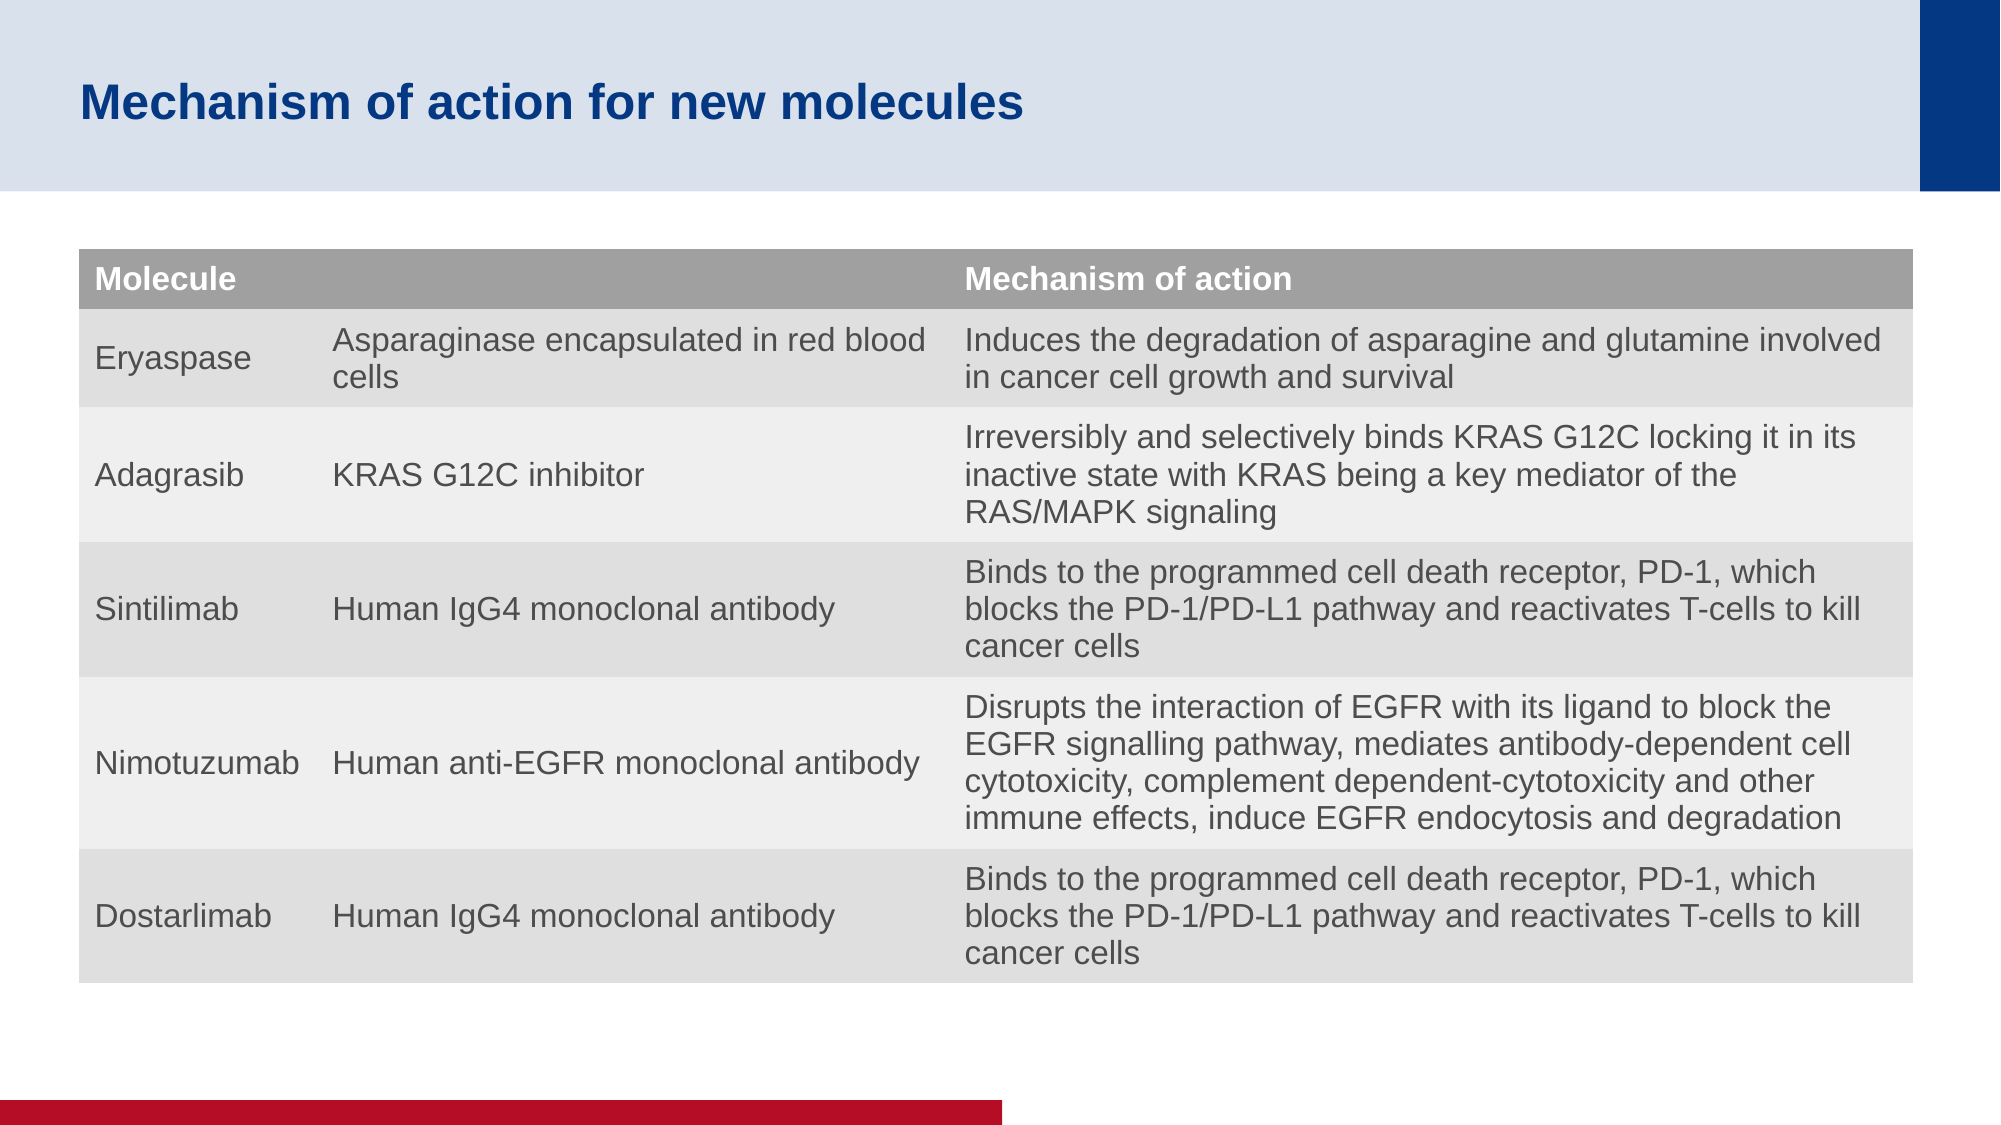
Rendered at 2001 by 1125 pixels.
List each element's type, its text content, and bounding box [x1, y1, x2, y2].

table_cell Binds to the programmed cell death receptor, PD-1, which blocks the PD-1/PD-L1 pathway and reactivates T-cells to kill cancer cells [950, 849, 1913, 983]
table_cell Nimotuzumab [79, 677, 317, 849]
table_cell Adagrasib [79, 407, 317, 542]
table_cell Induces the degradation of asparagine and glutamine involved in cancer cell growth and survival [950, 309, 1913, 407]
table_cell Disrupts the interaction of EGFR with its ligand to block the EGFR signalling pathway, mediates antibody-dependent cell cytotoxicity, complement dependent-cytotoxicity and other immune effects, induce EGFR endocytosis and degradation [950, 677, 1913, 849]
table_header [317, 249, 950, 309]
table_header Molecule [79, 249, 317, 309]
table_cell Human IgG4 monoclonal antibody [317, 542, 950, 677]
title Mechanism of action for new molecules [79, 29, 1882, 162]
table_cell KRAS G12C inhibitor [317, 407, 950, 542]
table_cell Asparaginase encapsulated in red blood cells [317, 309, 950, 407]
table_header Mechanism of action [950, 249, 1913, 309]
table_cell Eryaspase [79, 309, 317, 407]
table_cell Human IgG4 monoclonal antibody [317, 849, 950, 983]
table_cell Binds to the programmed cell death receptor, PD-1, which blocks the PD-1/PD-L1 pathway and reactivates T-cells to kill cancer cells [950, 542, 1913, 677]
table_cell Human anti-EGFR monoclonal antibody [317, 677, 950, 849]
table_cell Irreversibly and selectively binds KRAS G12C locking it in its inactive state with KRAS being a key mediator of the RAS/MAPK signaling [950, 407, 1913, 542]
table_cell Sintilimab [79, 542, 317, 677]
table_cell Dostarlimab [79, 849, 317, 983]
